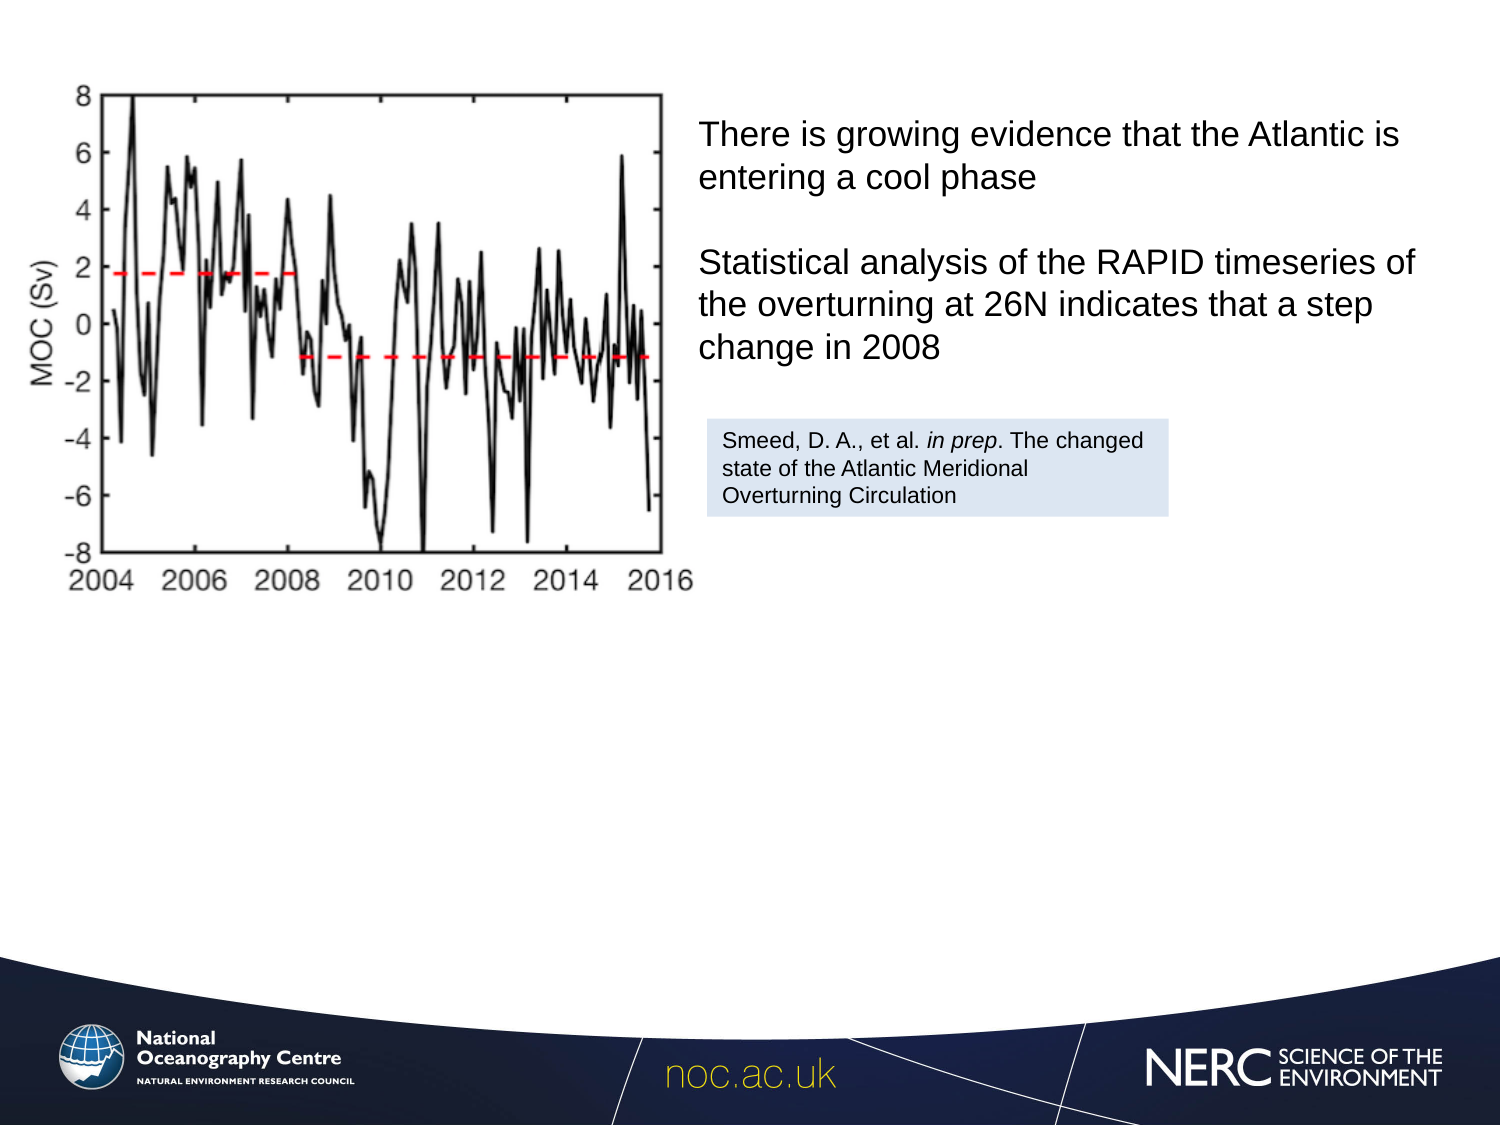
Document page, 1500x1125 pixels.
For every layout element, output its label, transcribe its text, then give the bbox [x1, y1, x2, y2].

picture [10, 68, 722, 641]
picture [0, 955, 1500, 1125]
text_box There is growing evidence that the Atlantic is entering a cool phase Statistical analysis of the RAPID timeseries of the overturning at 26N indicates that a step change in 2008 [726, 103, 1433, 392]
text_box Smeed, D. A., et al. in prep. The changed state of the Atlantic Meridional Overturning Circulation [726, 418, 1169, 517]
